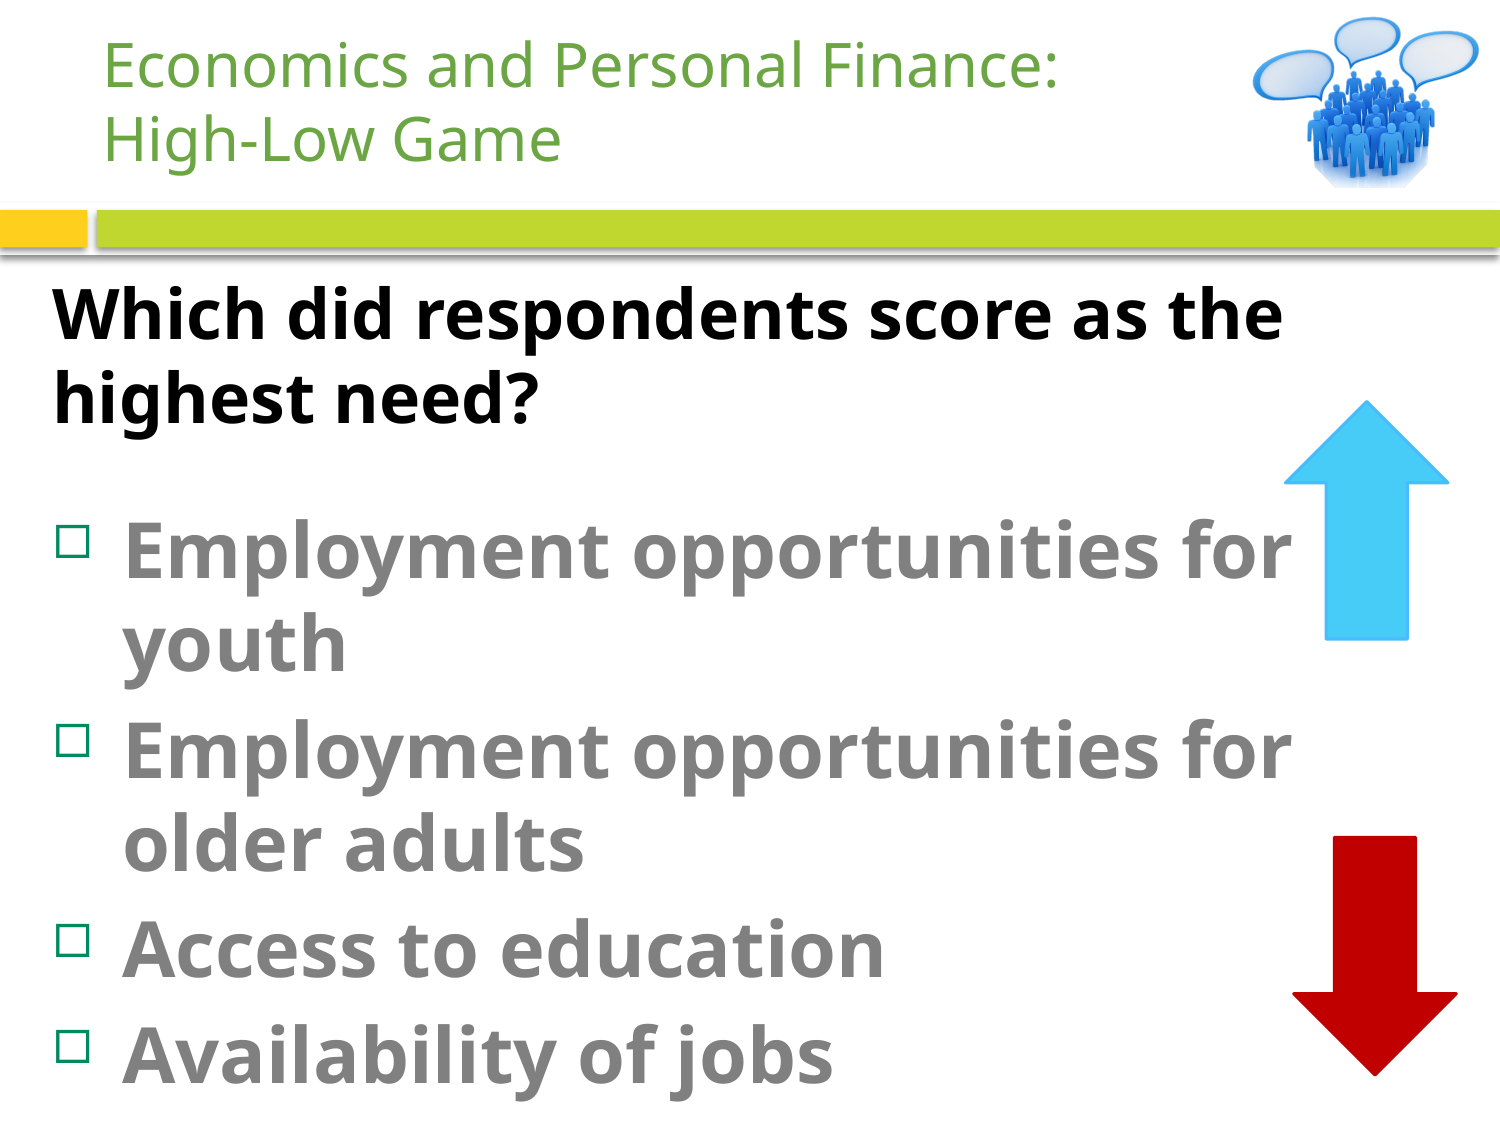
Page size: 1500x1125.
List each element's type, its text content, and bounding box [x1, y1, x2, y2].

text_box [1292, 835, 1458, 1077]
list Which did respondents score as the highest need? Employment opportunities for youth Employment opportunities for older adults Access to education Availability of jobs [37, 262, 1375, 1113]
picture [1250, 11, 1484, 188]
title Economics and Personal Finance: High-Low Game [87, 18, 1213, 181]
text_box [1284, 400, 1450, 641]
